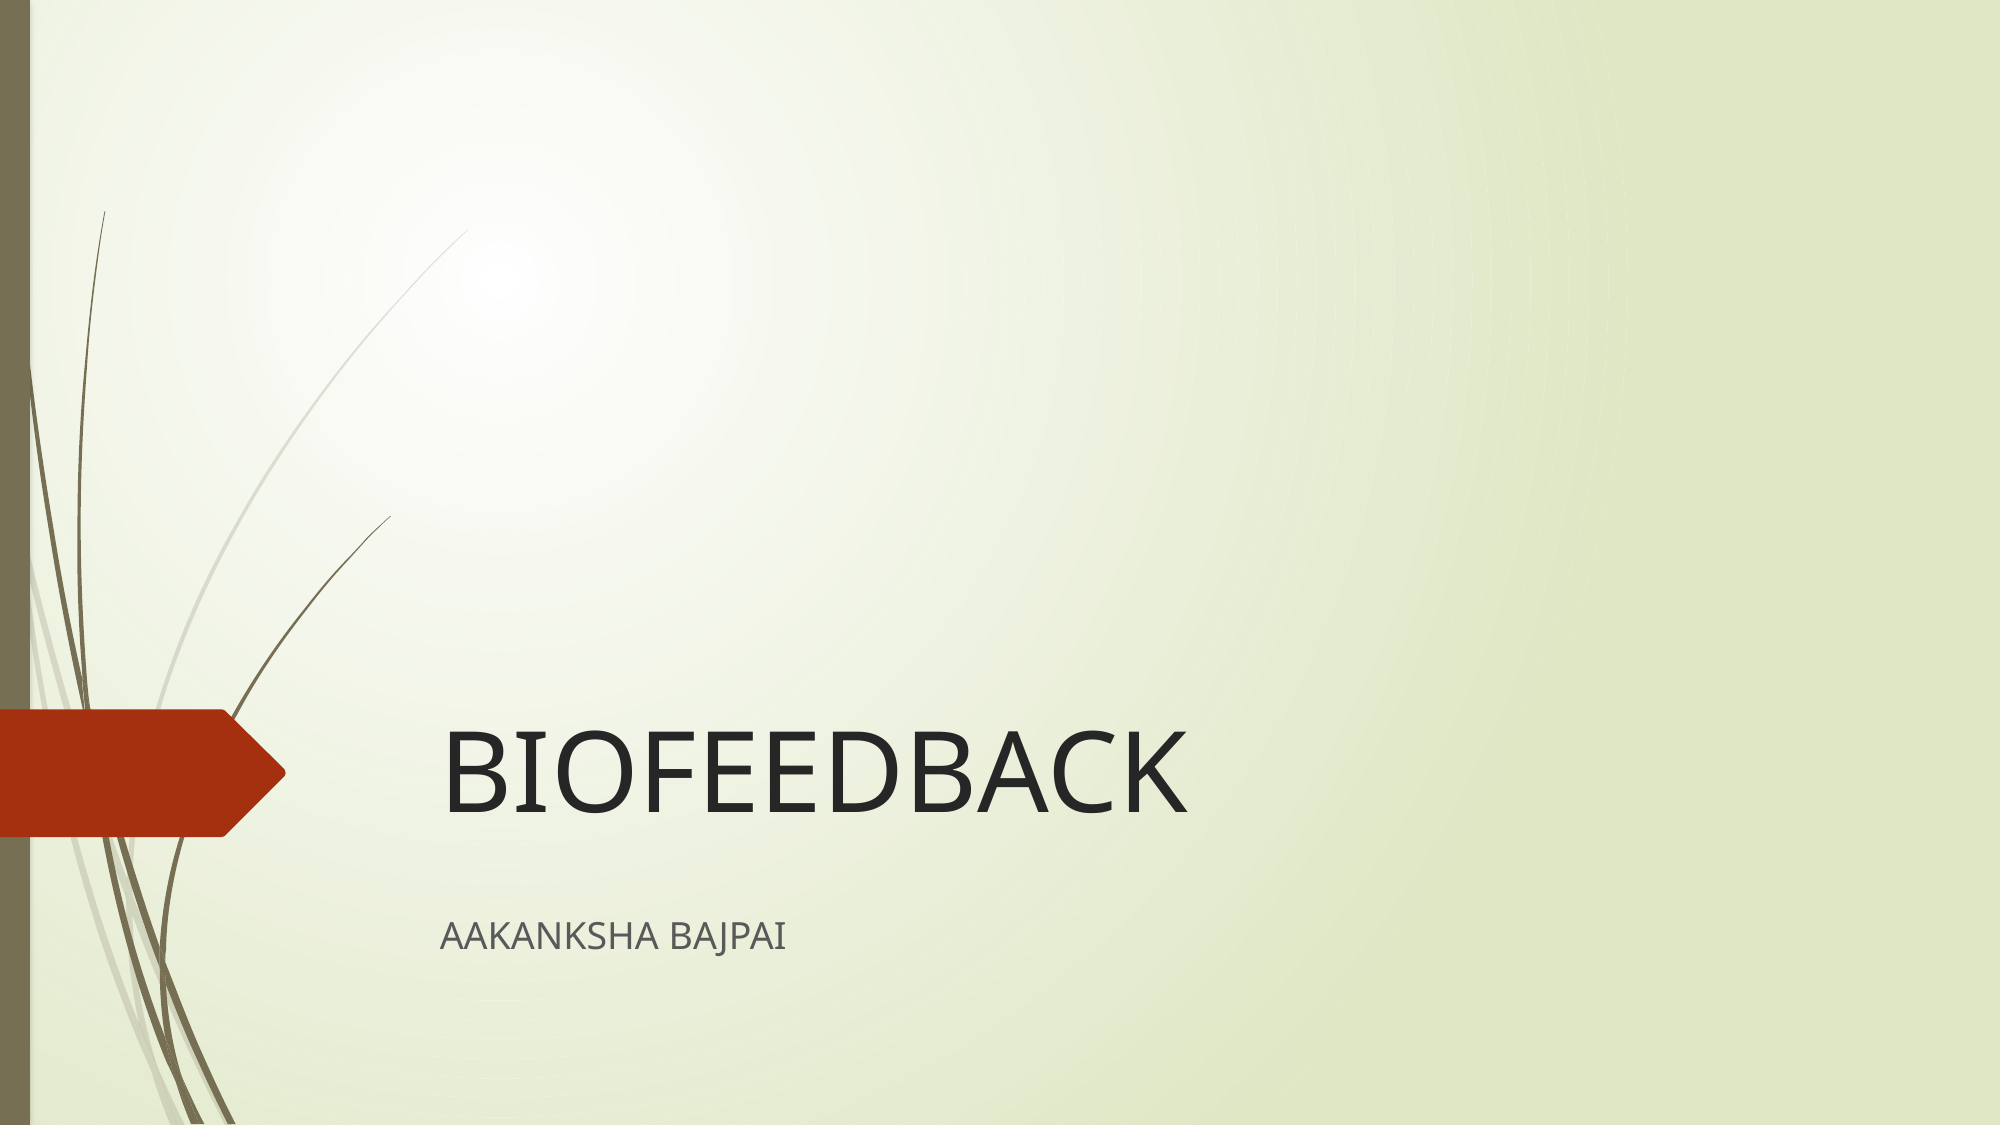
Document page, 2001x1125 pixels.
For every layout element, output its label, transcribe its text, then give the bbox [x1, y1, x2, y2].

title BIOFEEDBACK [424, 471, 1888, 843]
subtitle AAKANKSHA BAJPAI [424, 904, 1888, 1089]
